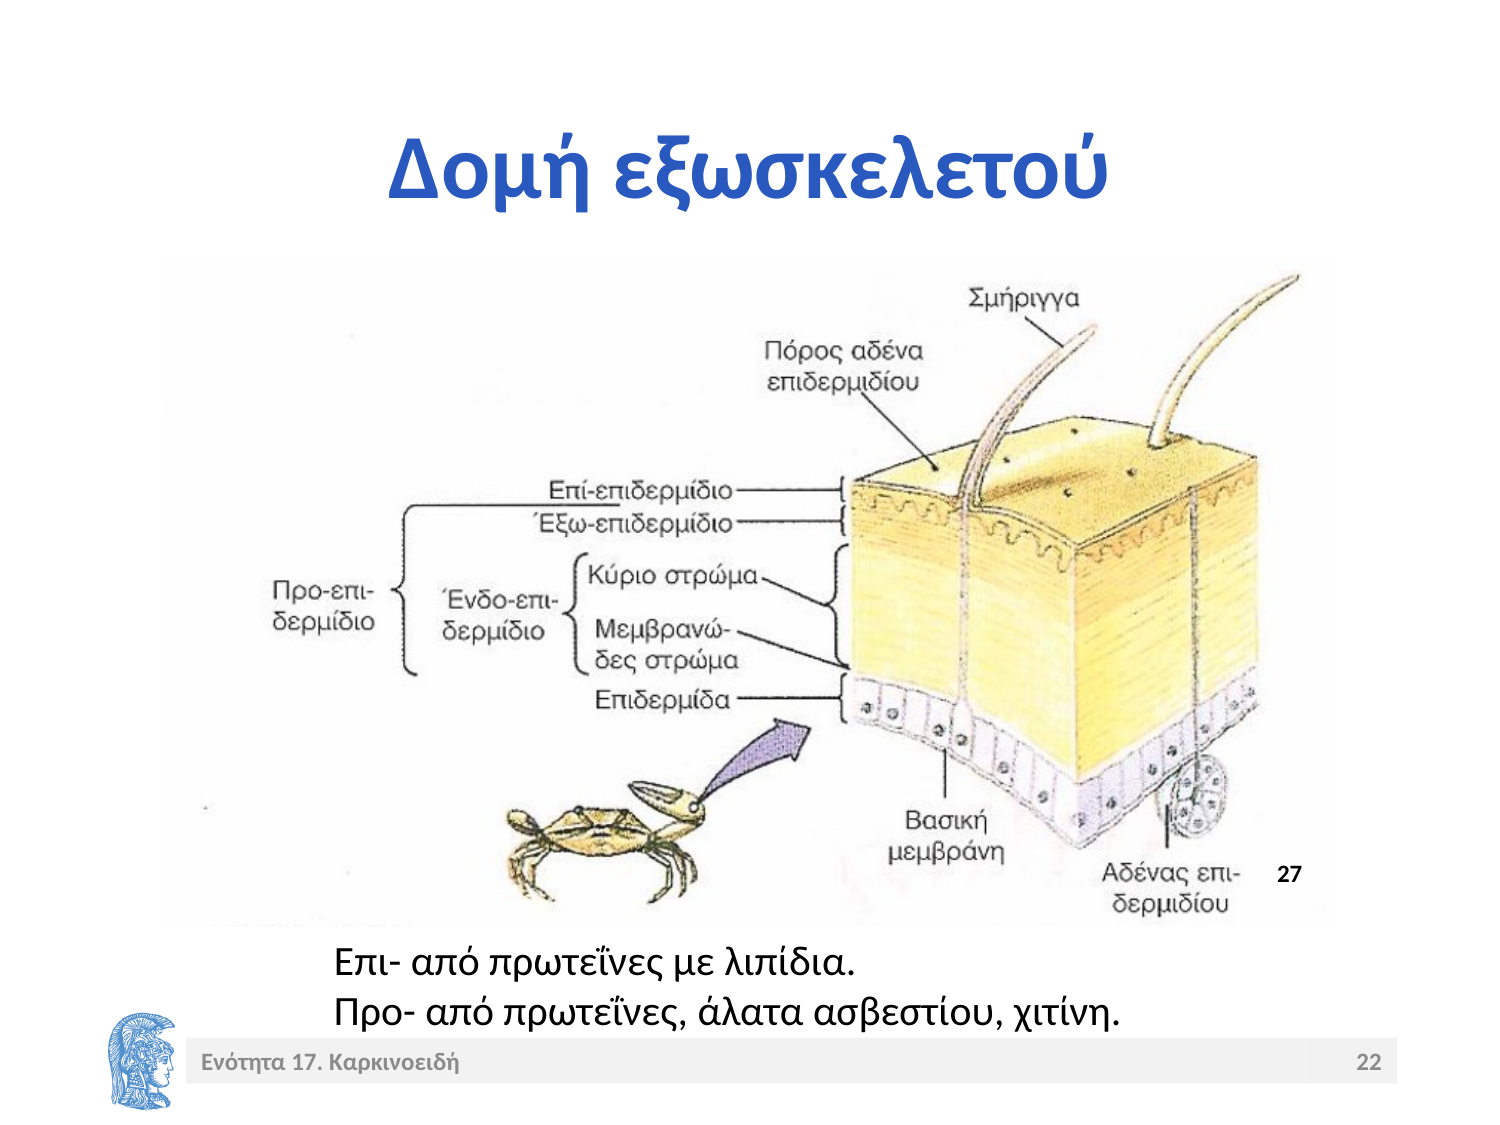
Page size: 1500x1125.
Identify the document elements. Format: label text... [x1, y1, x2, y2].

text_box Επι- από πρωτεΐνες με λιπίδια. Προ- από πρωτεΐνες, άλατα ασβεστίου, χιτίνη. [319, 927, 1181, 1042]
footer Ενότητα 17. Καρκινοειδή [186, 1037, 1306, 1084]
picture [103, 1011, 186, 1114]
slide_number 22 [1306, 1037, 1397, 1084]
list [164, 258, 1336, 927]
title Δομή εξωσκελετού [103, 59, 1397, 278]
